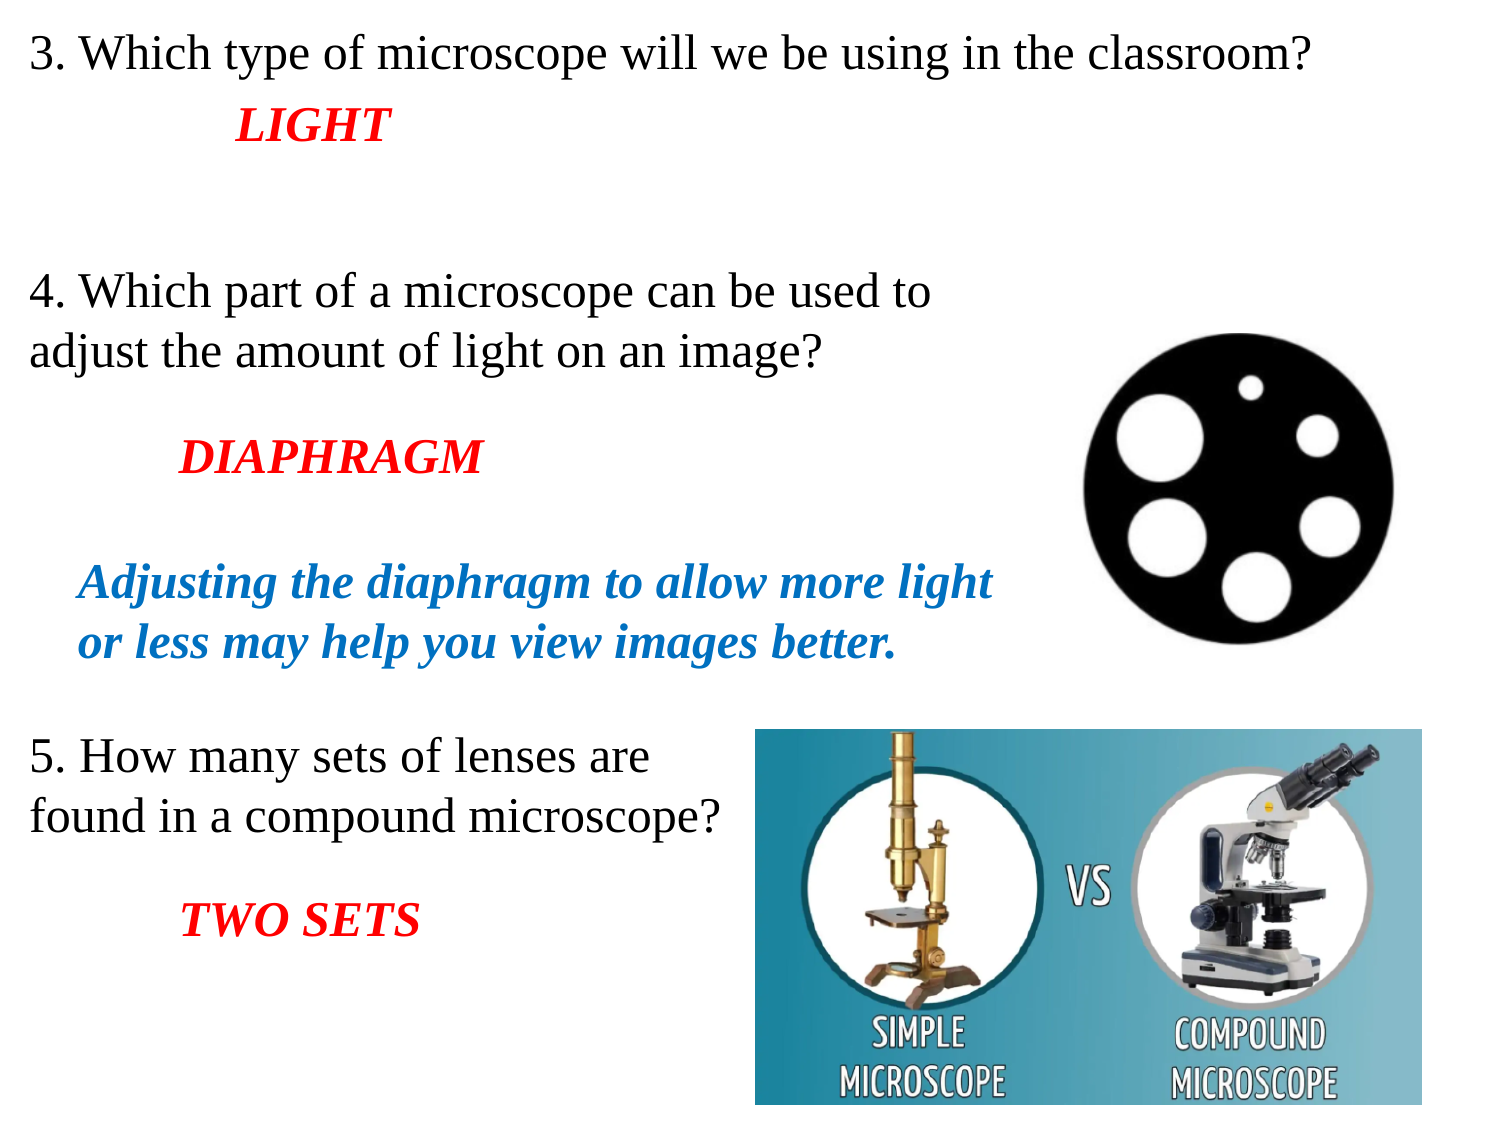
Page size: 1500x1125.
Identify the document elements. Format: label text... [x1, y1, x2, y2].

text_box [63, 333, 1409, 678]
text_box 3. Which type of microscope will we be using in the classroom? 4. Which part of a microscope can be used to adjust the amount of light on an image? 5. How many sets of lenses are found in a compound microscope? [14, 12, 1450, 850]
text_box LIGHT [220, 83, 696, 159]
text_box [163, 726, 1429, 1110]
